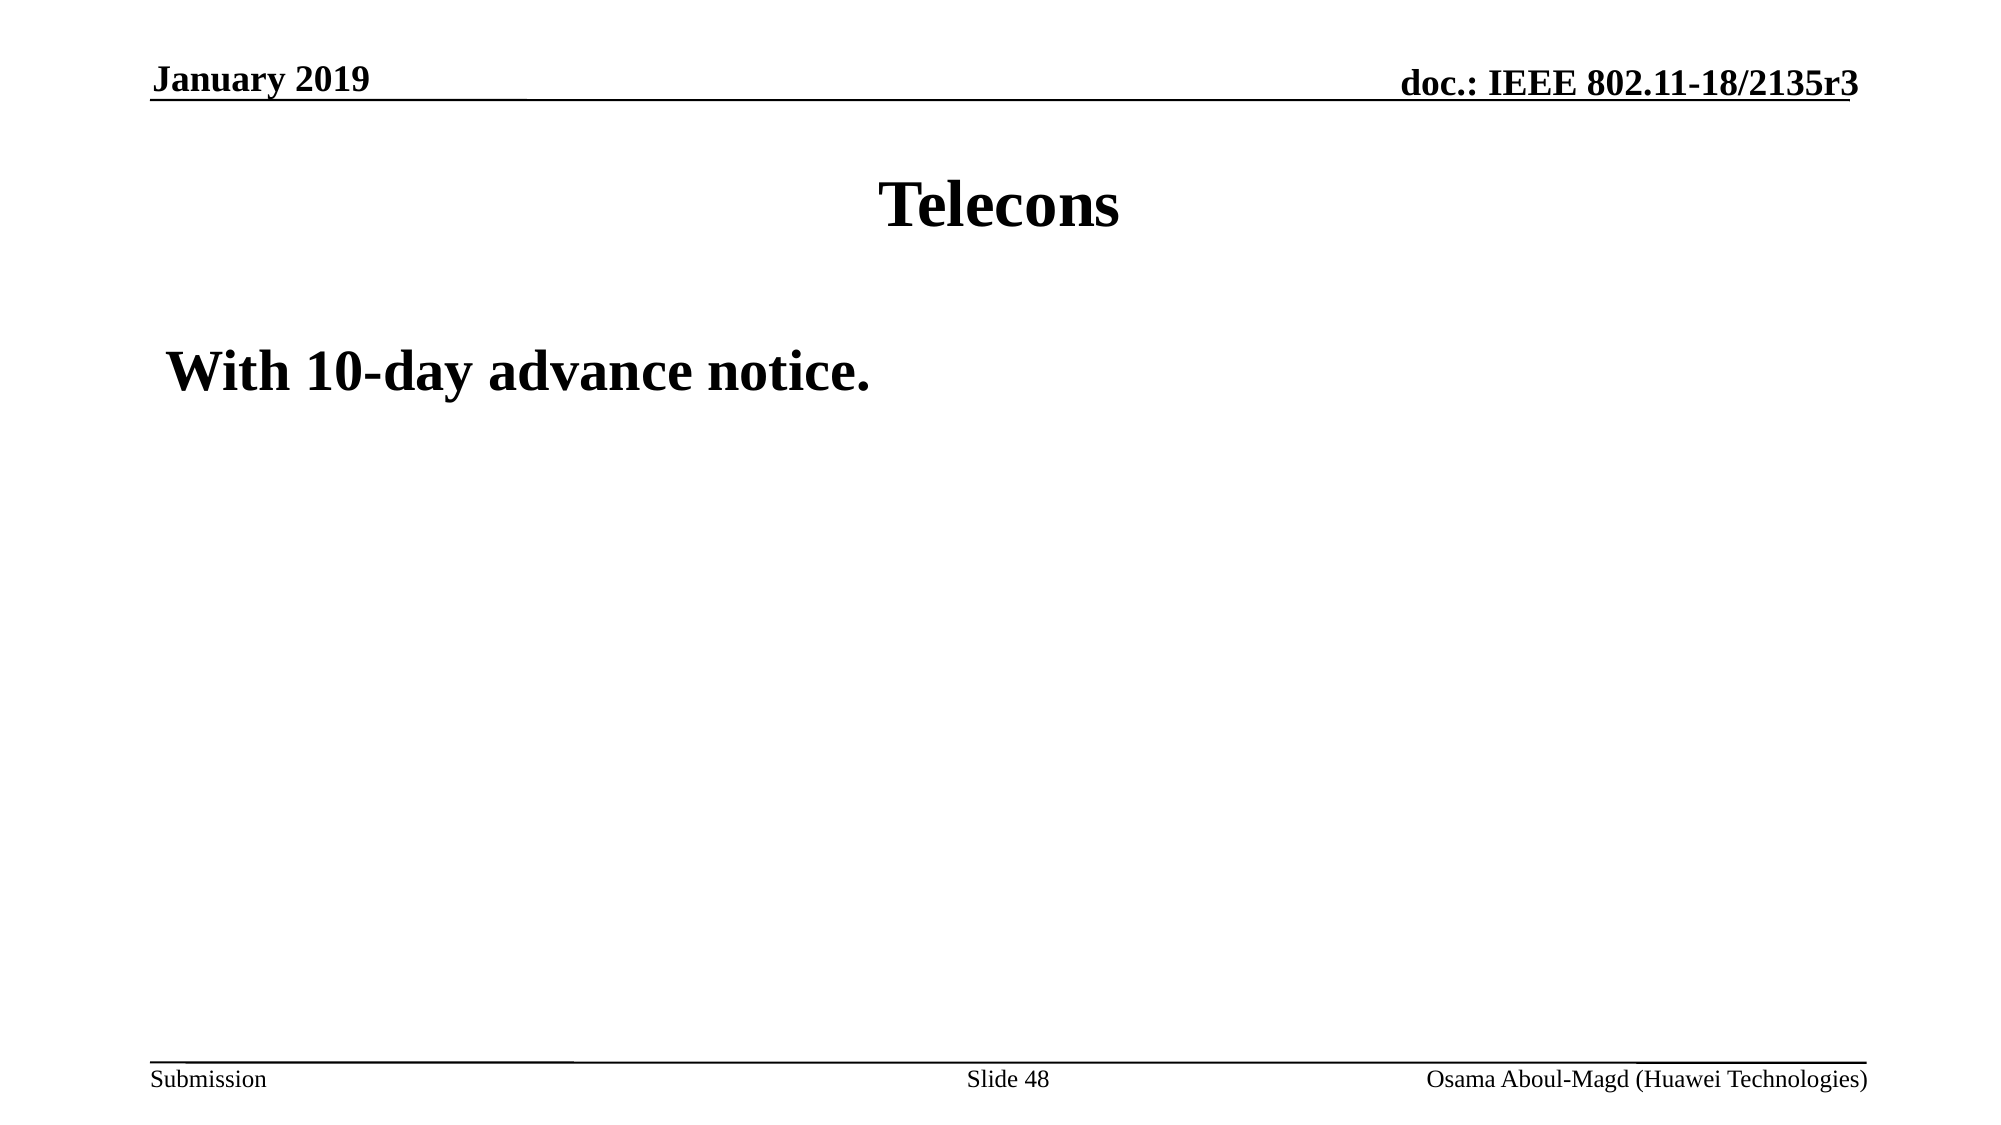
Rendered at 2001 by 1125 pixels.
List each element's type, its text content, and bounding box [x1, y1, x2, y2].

list With 10-day advance notice. [149, 324, 1850, 1000]
footer Osama Aboul-Magd (Huawei Technologies) [1171, 1061, 1869, 1093]
slide_number Slide 48 [950, 1061, 1067, 1123]
title Telecons [149, 112, 1850, 288]
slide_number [152, 54, 563, 100]
